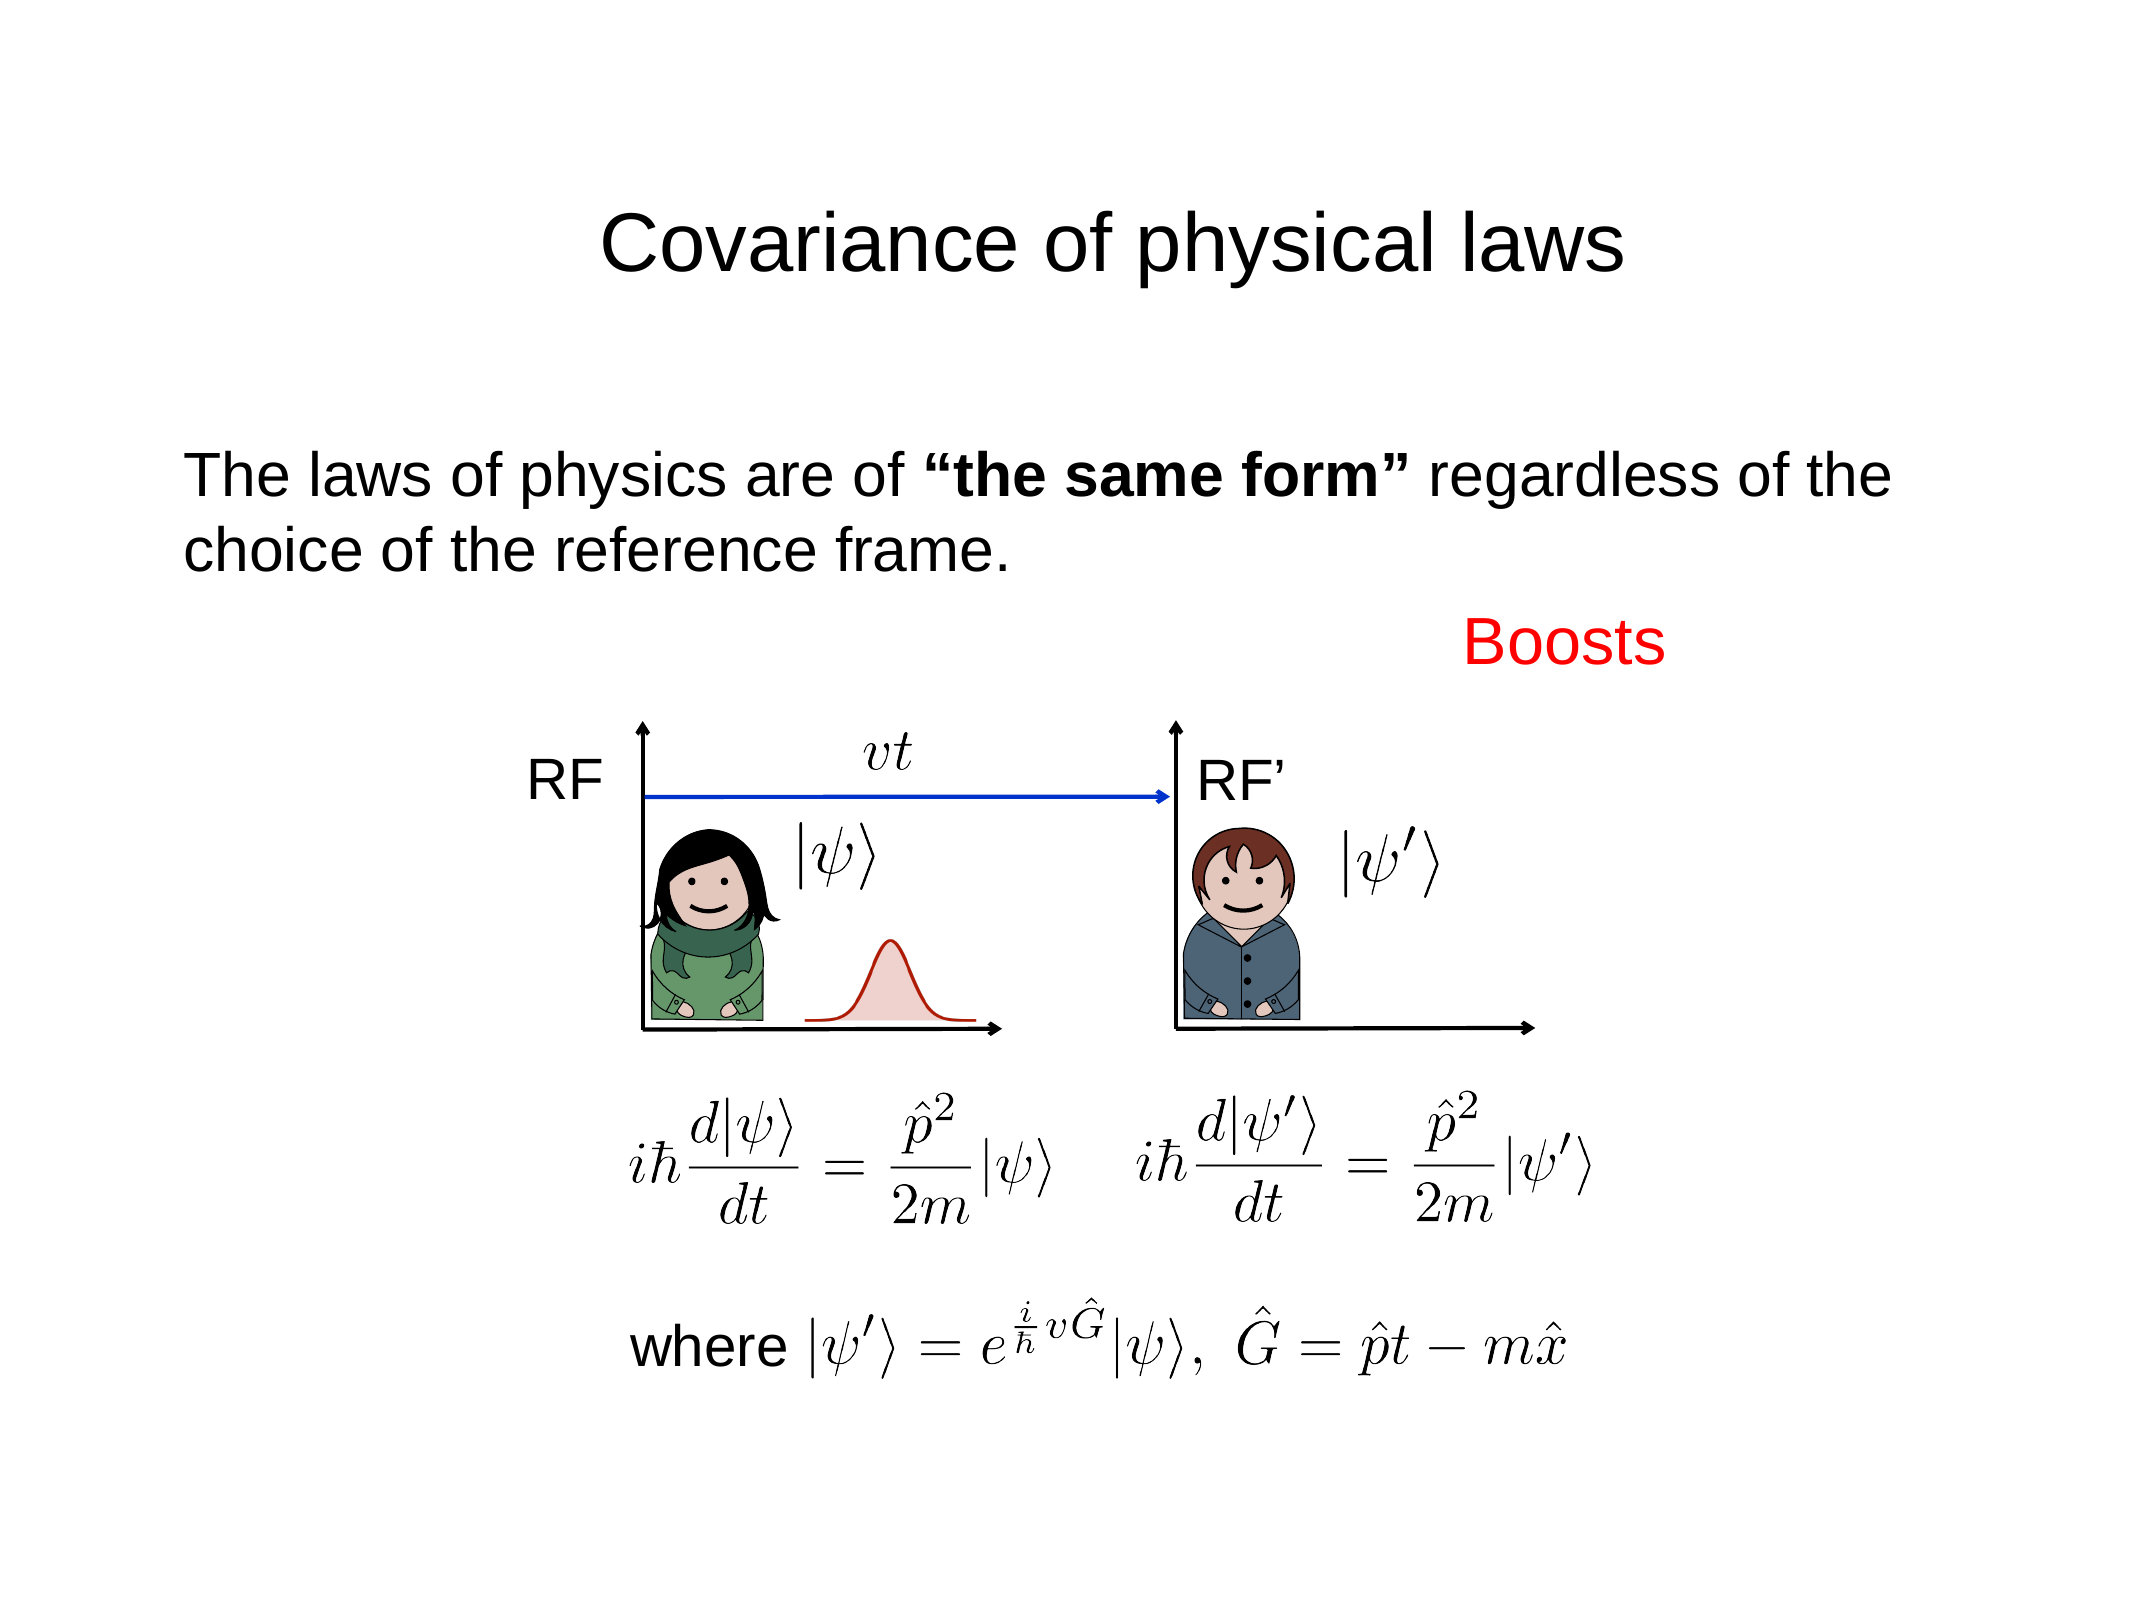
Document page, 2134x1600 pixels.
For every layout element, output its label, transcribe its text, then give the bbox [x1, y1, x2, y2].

picture [802, 936, 978, 1026]
text_box Boosts [1447, 590, 1682, 685]
picture [629, 1092, 1051, 1224]
text_box The laws of physics are of “the same form” regardless of the choice of the reference frame. [174, 426, 2063, 958]
picture [862, 731, 913, 770]
text_box where [615, 1300, 1820, 1386]
text_box Covariance of physical laws [153, 21, 2074, 288]
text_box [510, 719, 1536, 1030]
picture [1135, 1090, 1591, 1222]
picture [811, 1297, 1567, 1379]
